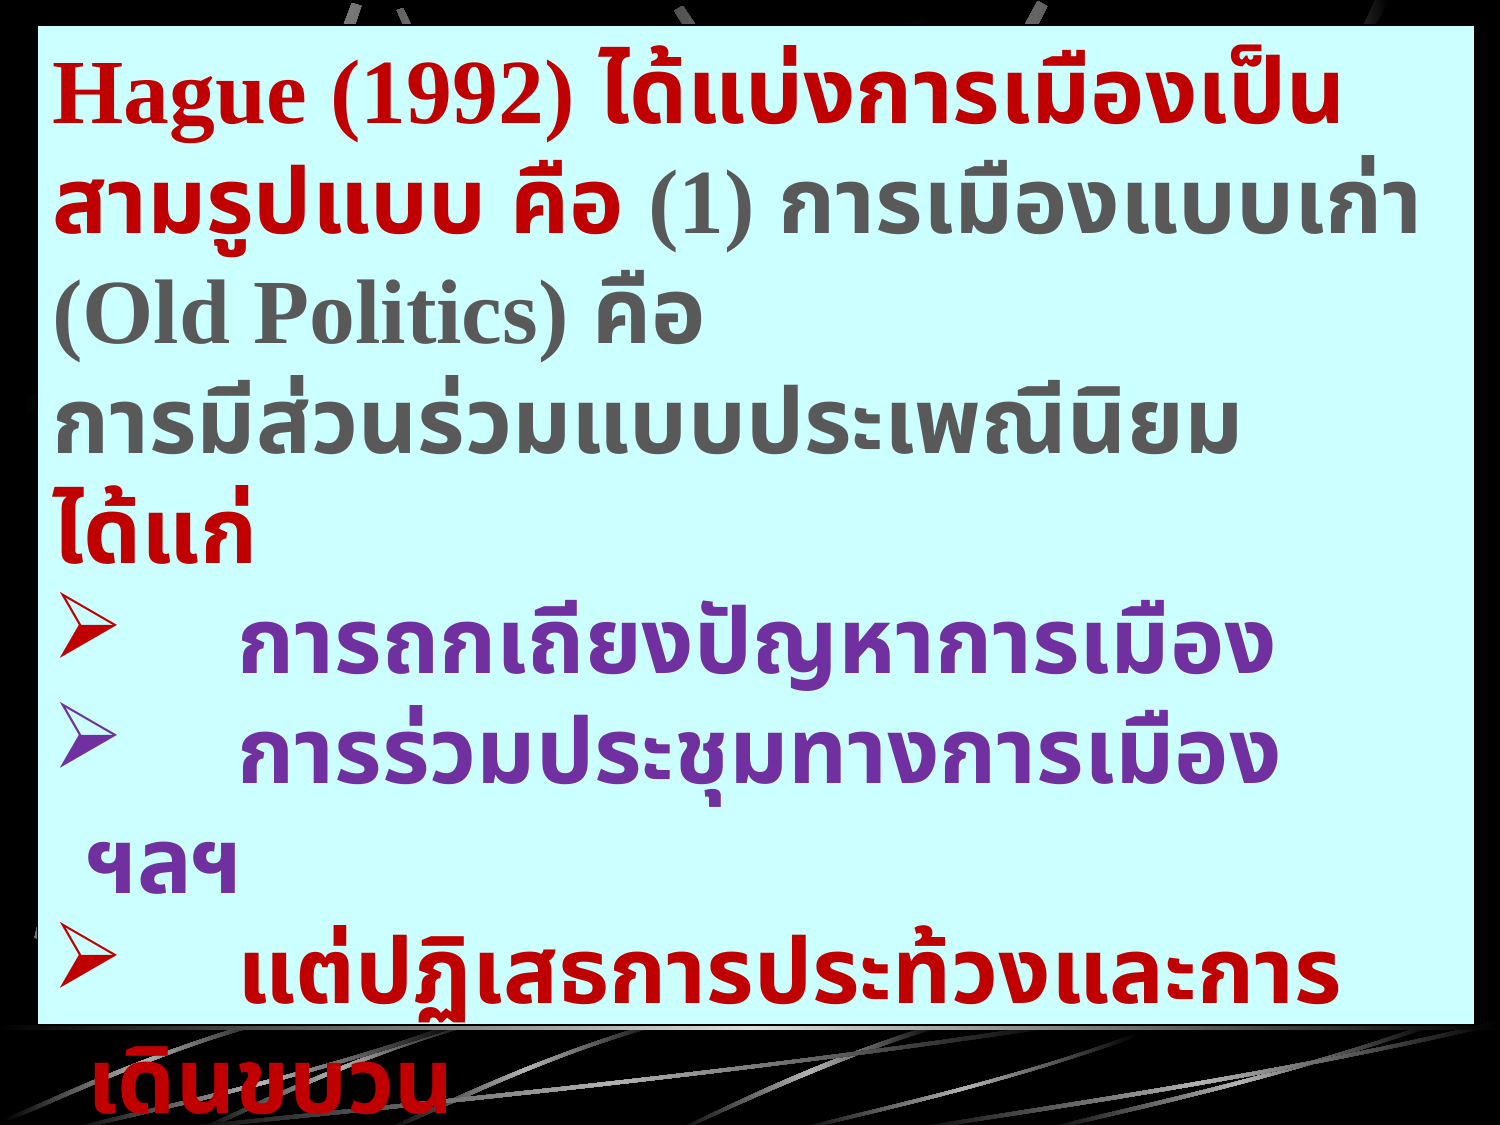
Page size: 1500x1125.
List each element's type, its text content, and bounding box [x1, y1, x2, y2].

text_box Hague (1992) ได้แบ่งการเมืองเป็นสามรูปแบบ คือ (1) การเมืองแบบเก่า (Old Politics) คือ การมีส่วนร่วมแบบประเพณีนิยม ได้แก่ การถกเถียงปัญหาการเมือง การร่วมประชุมทางการเมือง ฯลฯ แต่ปฏิเสธการประท้วงและการเดินขบวน [37, 24, 1475, 1025]
